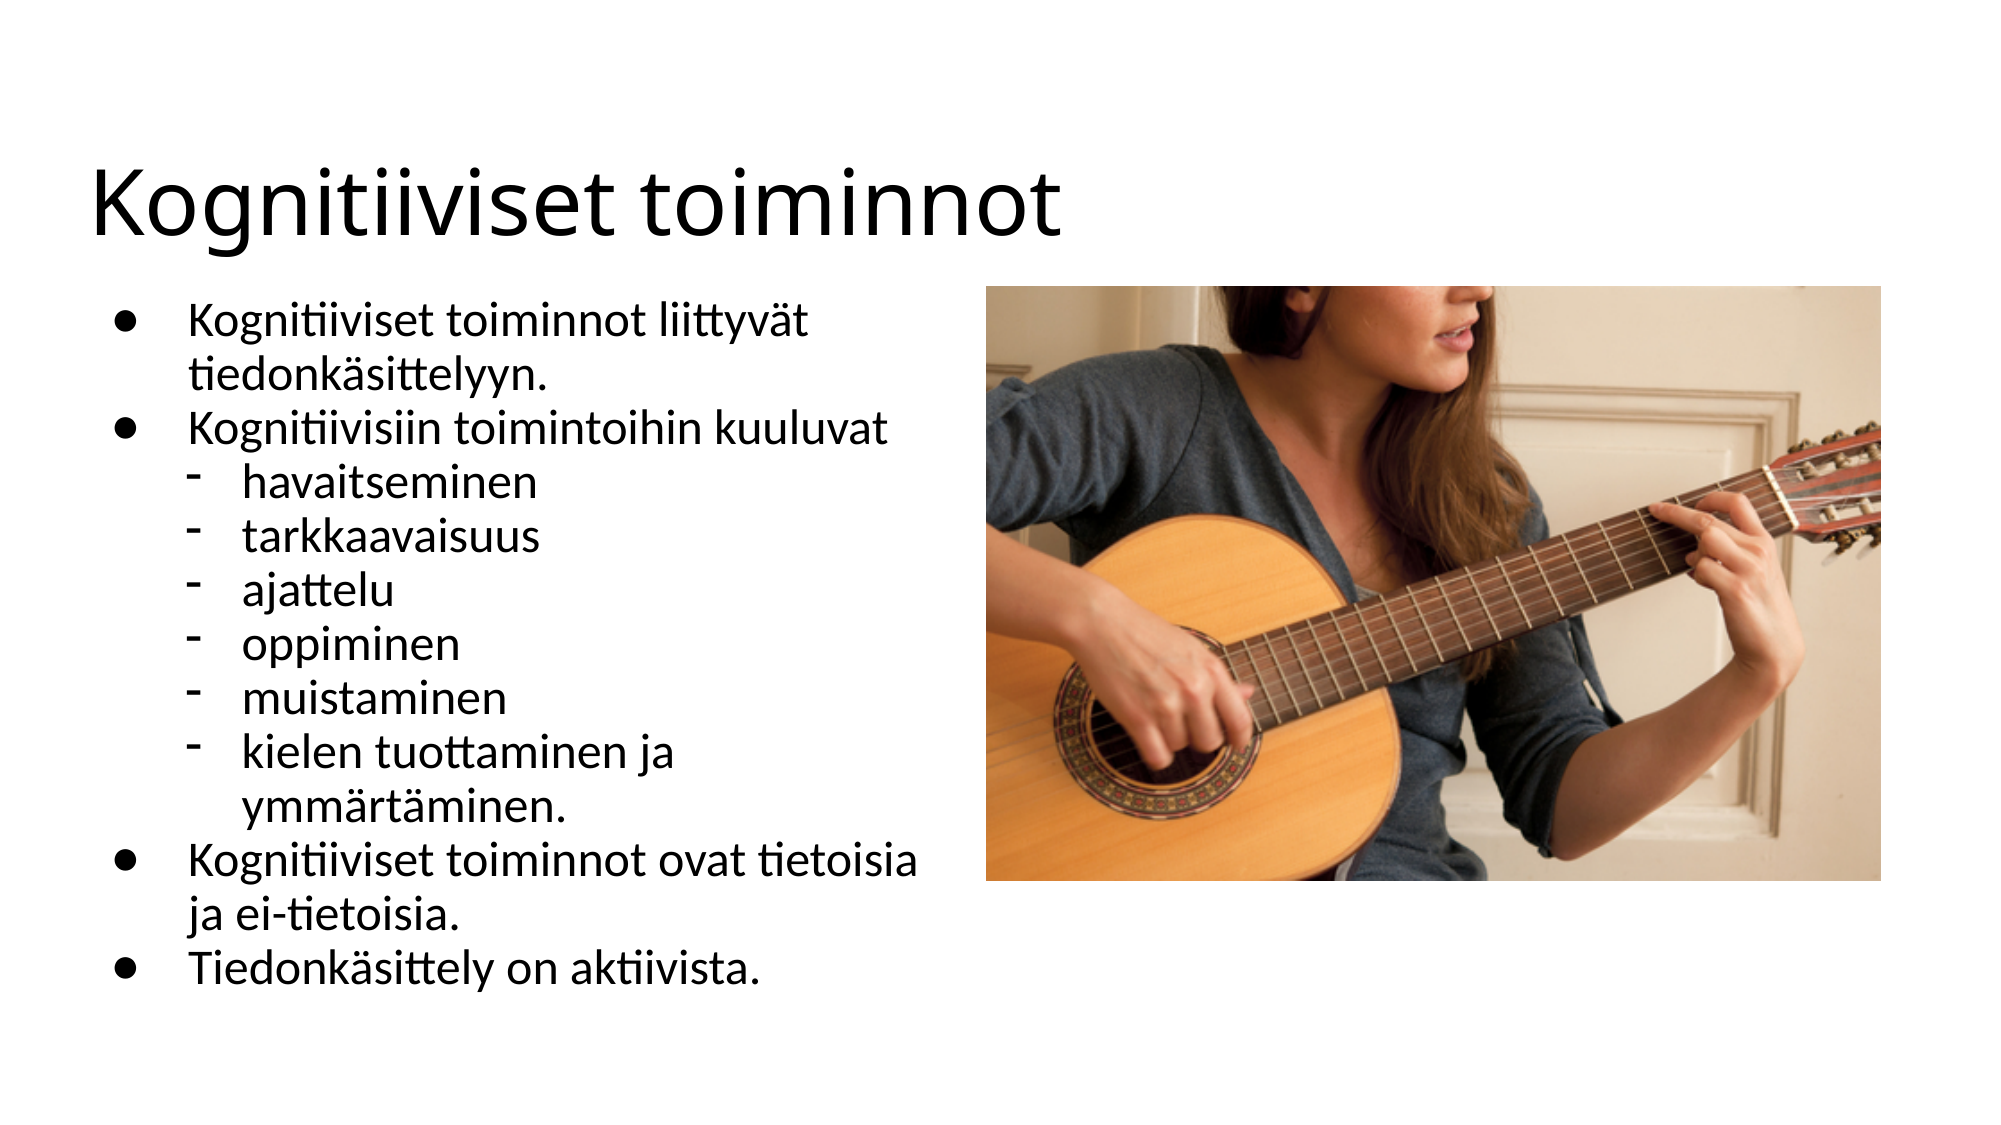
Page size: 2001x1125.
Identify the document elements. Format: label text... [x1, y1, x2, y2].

list Kognitiiviset toiminnot liittyvät tiedonkäsittelyyn. Kognitiivisiin toimintoihin kuuluvat havaitseminen tarkkaavaisuus ajattelu oppiminen muistaminen kielen tuottaminen ja ymmärtäminen. Kognitiiviset toiminnot ovat tietoisia ja ei-tietoisia. Tiedonkäsittely on aktiivista. [68, 273, 962, 1021]
picture [986, 286, 1881, 881]
title Kognitiiviset toiminnot [68, 136, 1932, 262]
